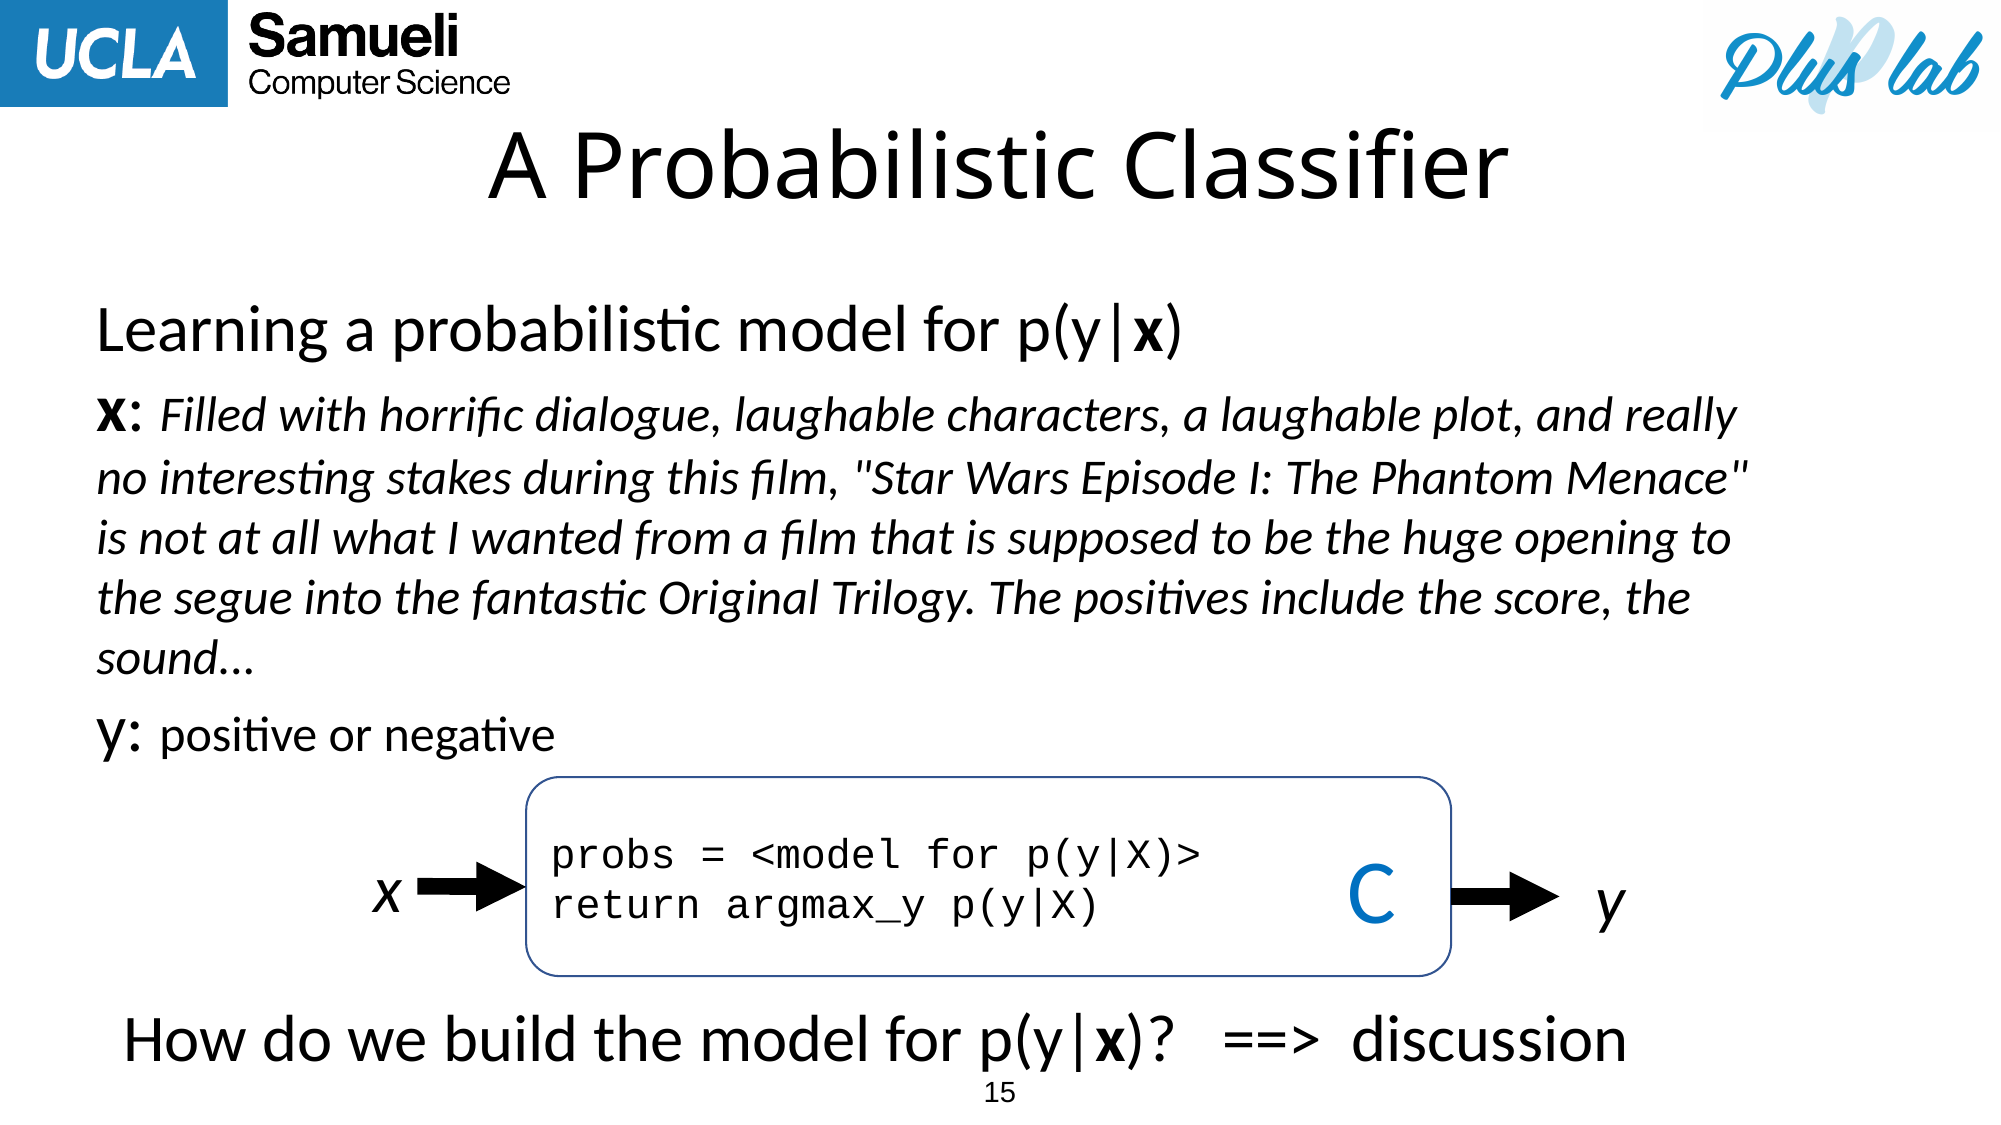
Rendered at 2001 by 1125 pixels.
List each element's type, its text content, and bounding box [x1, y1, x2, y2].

text_box y [1580, 848, 1640, 944]
text_box C [1327, 832, 1411, 942]
picture [0, 0, 510, 107]
title A Probabilistic Classifier [137, 59, 1863, 278]
text_box How do we build the model for p(y|x)? ==> discussion [108, 987, 1644, 1083]
text_box Learning a probabilistic model for p(y|x) x: Filled with horrific dialogue, laughable characters, a laughable plot, and really no interesting stakes during this film, "Star Wars Episode I: The Phantom Menace" is not at all what I wanted from a film that is supposed to be the huge opening to the segue into the fantastic Original Trilogy. The positives include the score, the sound... y: positive or negative [81, 277, 1791, 772]
text_box probs = <model for p(y|X)> return argmax_y p(y|X) [525, 776, 1453, 978]
picture [1703, 0, 2000, 132]
text_box 15 [662, 1060, 1338, 1121]
text_box x [358, 838, 418, 934]
